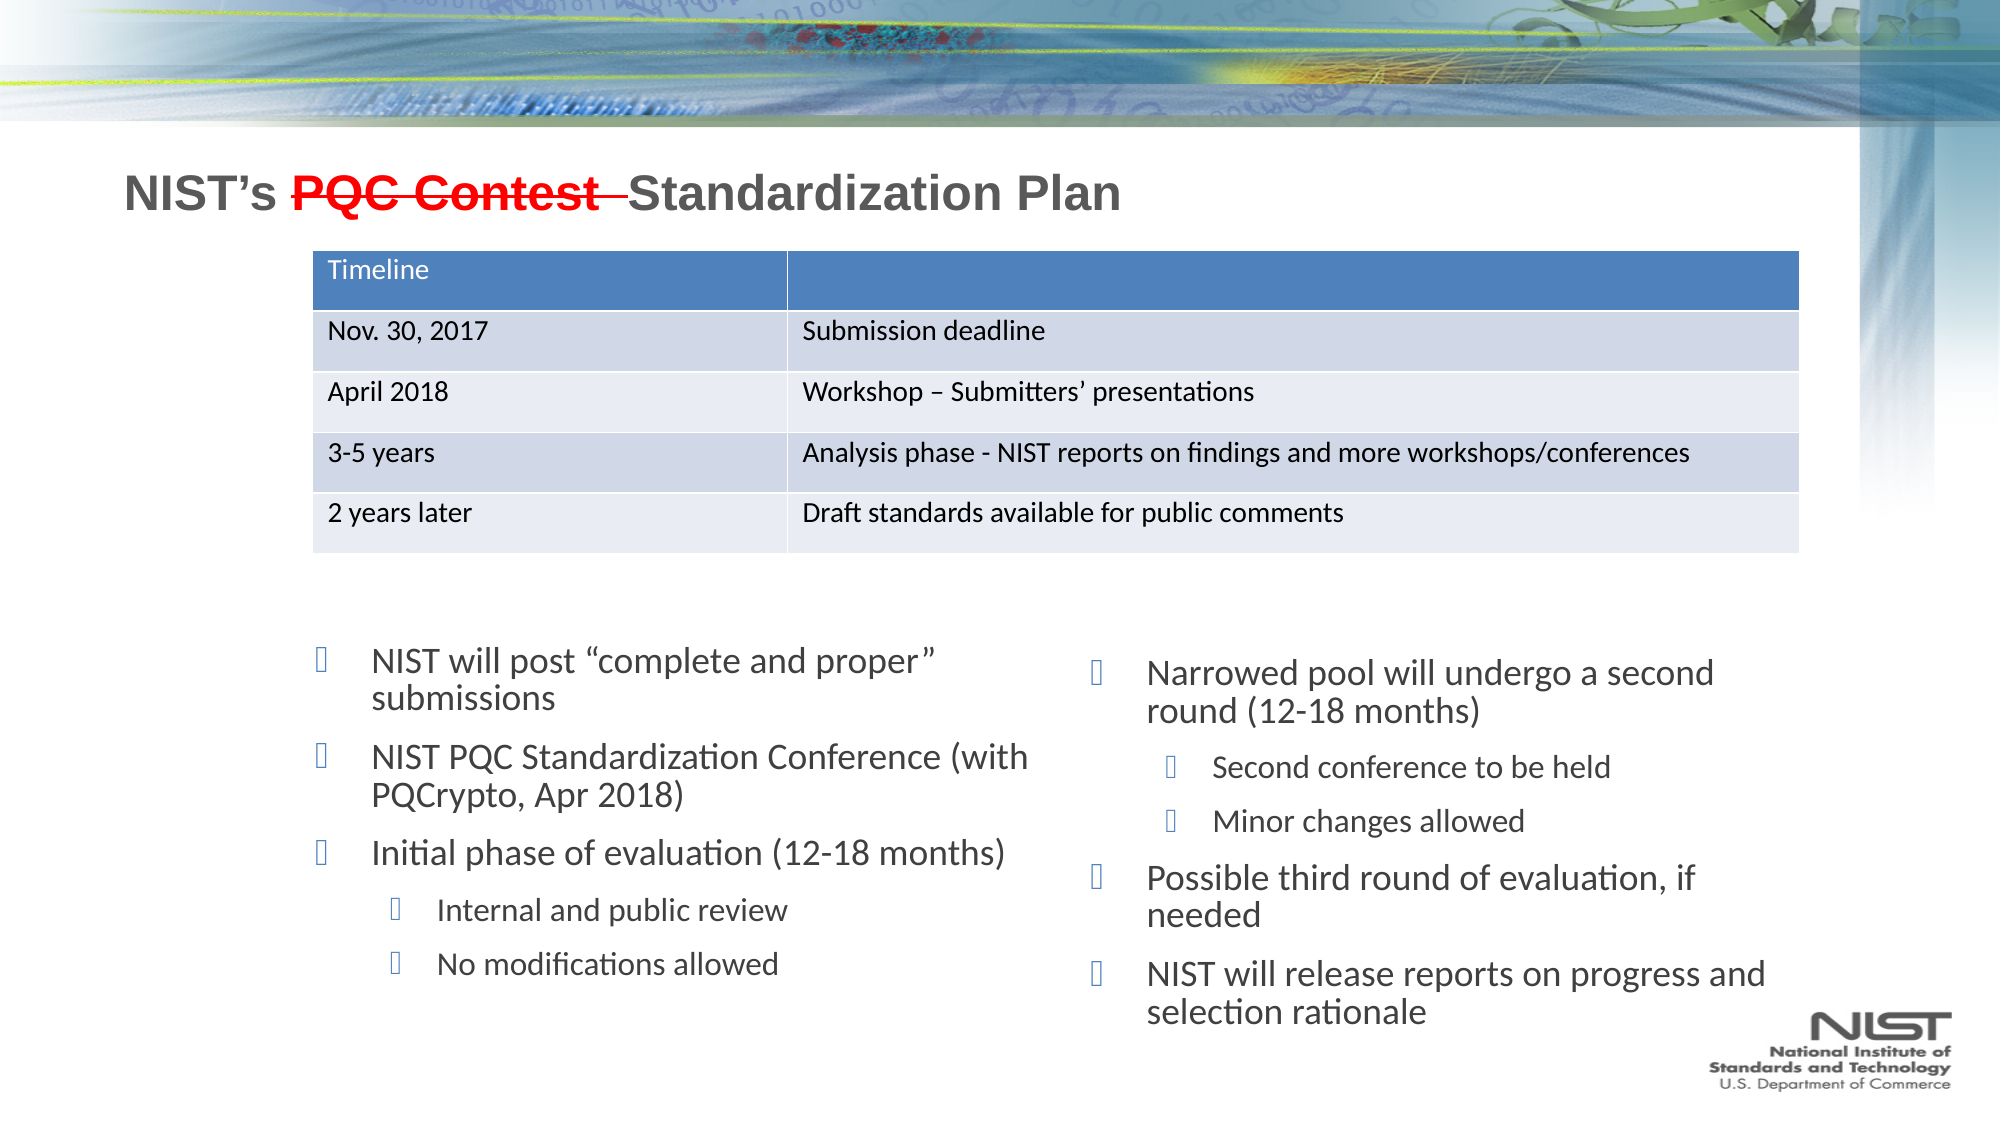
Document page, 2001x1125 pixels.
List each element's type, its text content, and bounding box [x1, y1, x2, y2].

table_cell April 2018 [313, 373, 787, 432]
table_cell Submission deadline [788, 312, 1799, 371]
picture [0, 0, 2000, 1125]
table_header Timeline [313, 251, 787, 310]
text_box NIST will post “complete and proper” submissions NIST PQC Standardization Conference (with PQCrypto, Apr 2018) Initial phase of evaluation (12-18 months) Internal and public review No modifications allowed [299, 637, 1076, 1075]
table_cell 3-5 years [313, 433, 787, 492]
table_header [788, 251, 1799, 310]
table_cell Nov. 30, 2017 [313, 312, 787, 371]
table_cell Workshop – Submitters’ presentations [788, 373, 1799, 432]
table_cell Analysis phase - NIST reports on findings and more workshops/conferences [788, 433, 1799, 492]
title PQC Standardization Plan [344, 228, 1807, 320]
table_cell 2 years later [313, 494, 787, 553]
text_box Narrowed pool will undergo a second round (12-18 months) Second conference to be held Minor changes allowed Possible third round of evaluation, if needed NIST will release reports on progress and selection rationale [1075, 650, 1801, 1075]
table_cell Draft standards available for public comments [788, 494, 1799, 553]
text_box NIST’s PQC Contest Standardization Plan [109, 109, 1832, 228]
